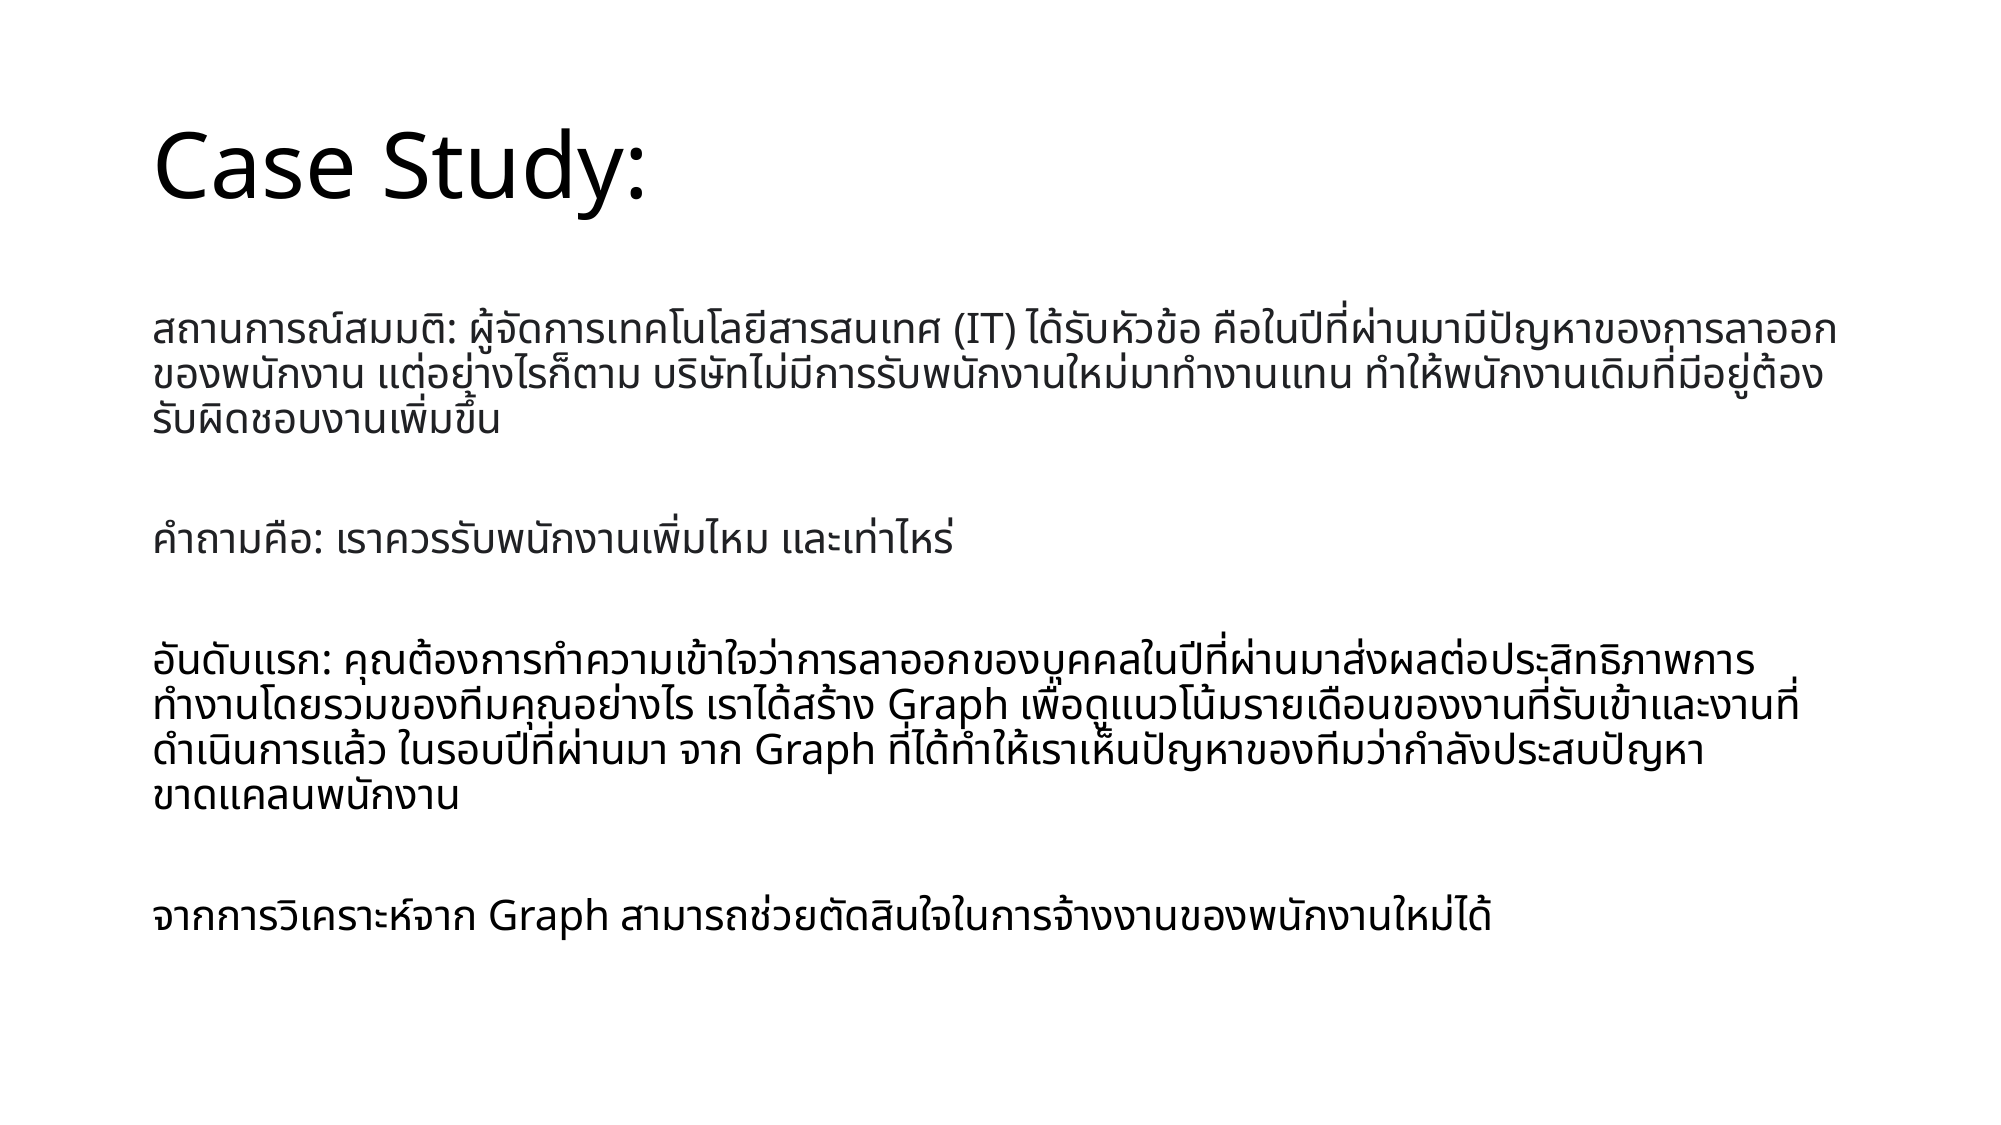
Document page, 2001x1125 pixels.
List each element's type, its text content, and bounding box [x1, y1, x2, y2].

title Case Study: [137, 59, 1863, 278]
list สถานการณ์สมมติ: ผู้จัดการเทคโนโลยีสารสนเทศ (IT) ได้รับหัวข้อ คือในปีที่ผ่านมามีปัญหาของการลาออกของพนักงาน แต่อย่างไรก็ตาม บริษัทไม่มีการรับพนักงานใหม่มาทำงานแทน ทำให้พนักงานเดิมที่มีอยู่ต้องรับผิดชอบงานเพิ่มขึ้น คำถามคือ: เราควรรับพนักงานเพิ่มไหม และเท่าไหร่ อันดับแรก: คุณต้องการทำความเข้าใจว่าการลาออกของบุคคลในปีที่ผ่านมาส่งผลต่อประสิทธิภาพการทำงานโดยรวมของทีมคุณอย่างไร เราได้สร้าง Graph เพื่อดูแนวโน้มรายเดือนของงานที่รับเข้าและงานที่ดำเนินการแล้ว ในรอบปีที่ผ่านมา จาก Graph ที่ได้ทำให้เราเห็นปัญหาของทีมว่ากำลังประสบปัญหาขาดแคลนพนักงาน จากการวิเคราะห์จาก Graph สามารถช่วยตัดสินใจในการจ้างงานของพนักงานใหม่ได้ [137, 299, 1863, 1014]
